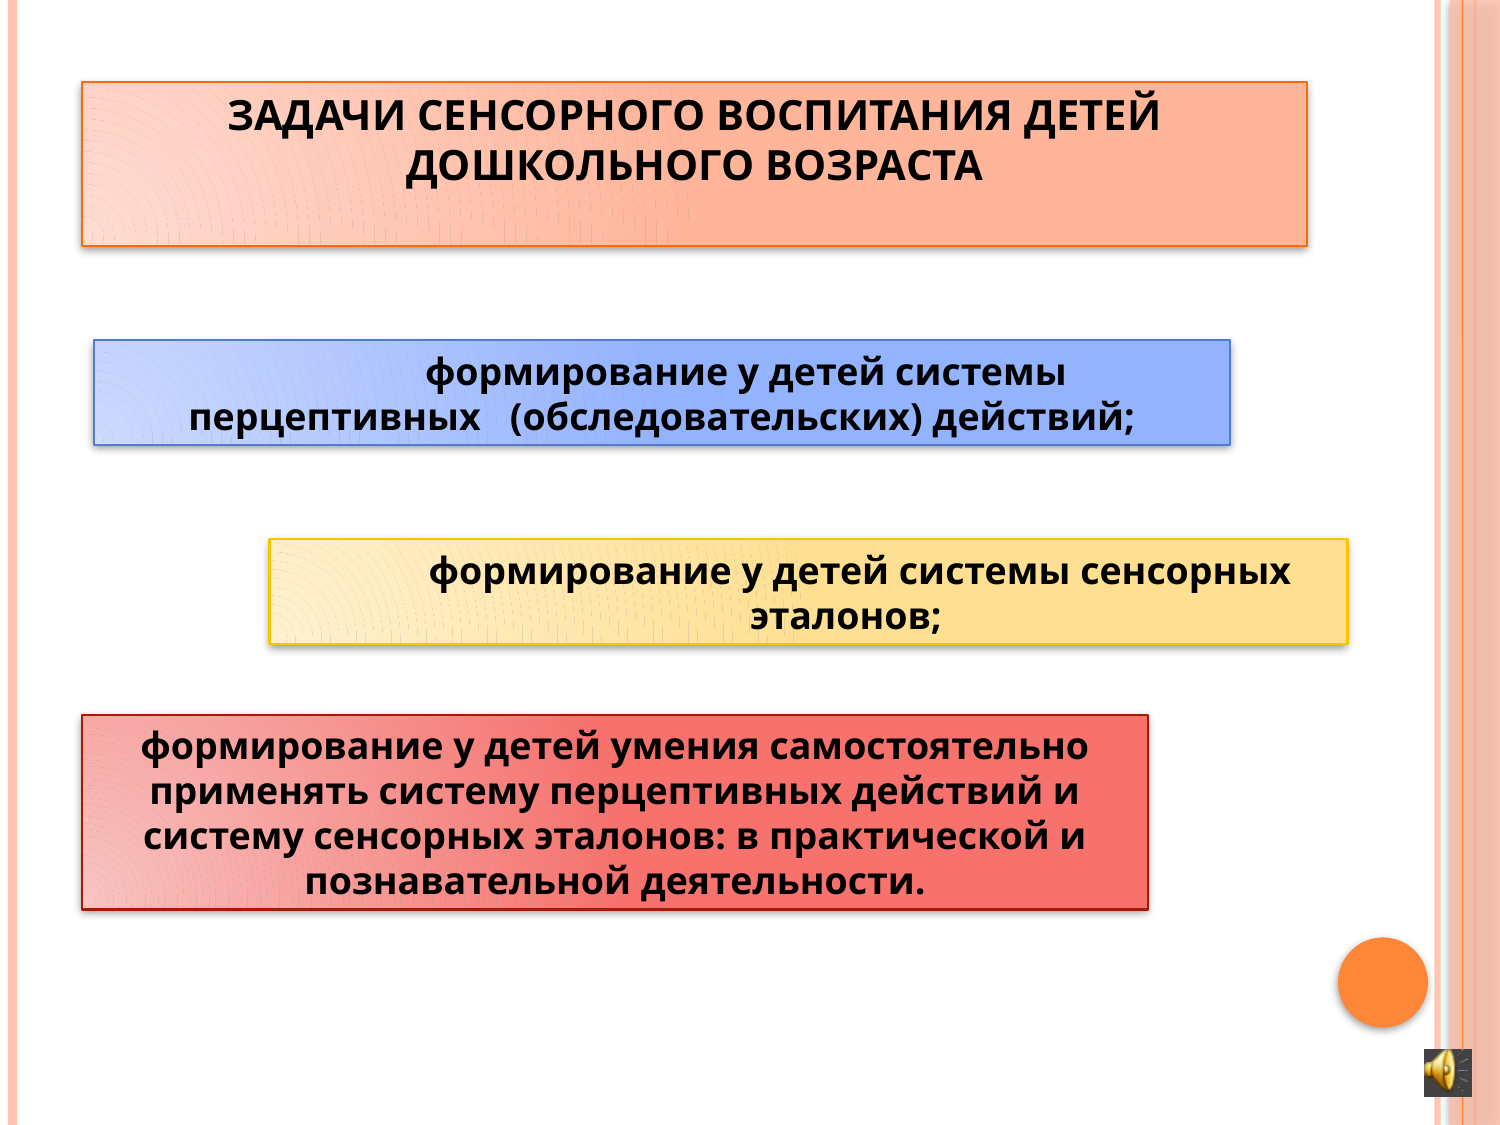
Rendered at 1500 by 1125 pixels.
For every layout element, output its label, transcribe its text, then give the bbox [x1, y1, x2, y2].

title Задачи сенсорного воспитания детей дошкольного возраста [81, 81, 1308, 247]
picture [1422, 1047, 1474, 1099]
text_box формирование у детей системы перцептивных (обследовательских) действий; [93, 339, 1231, 446]
text_box формирование у детей системы сенсорных эталонов; [268, 538, 1349, 645]
text_box формирование у детей умения самостоятельно применять систему перцептивных действий и систему сенсорных эталонов: в практической и познавательной деятельности. [81, 714, 1149, 911]
